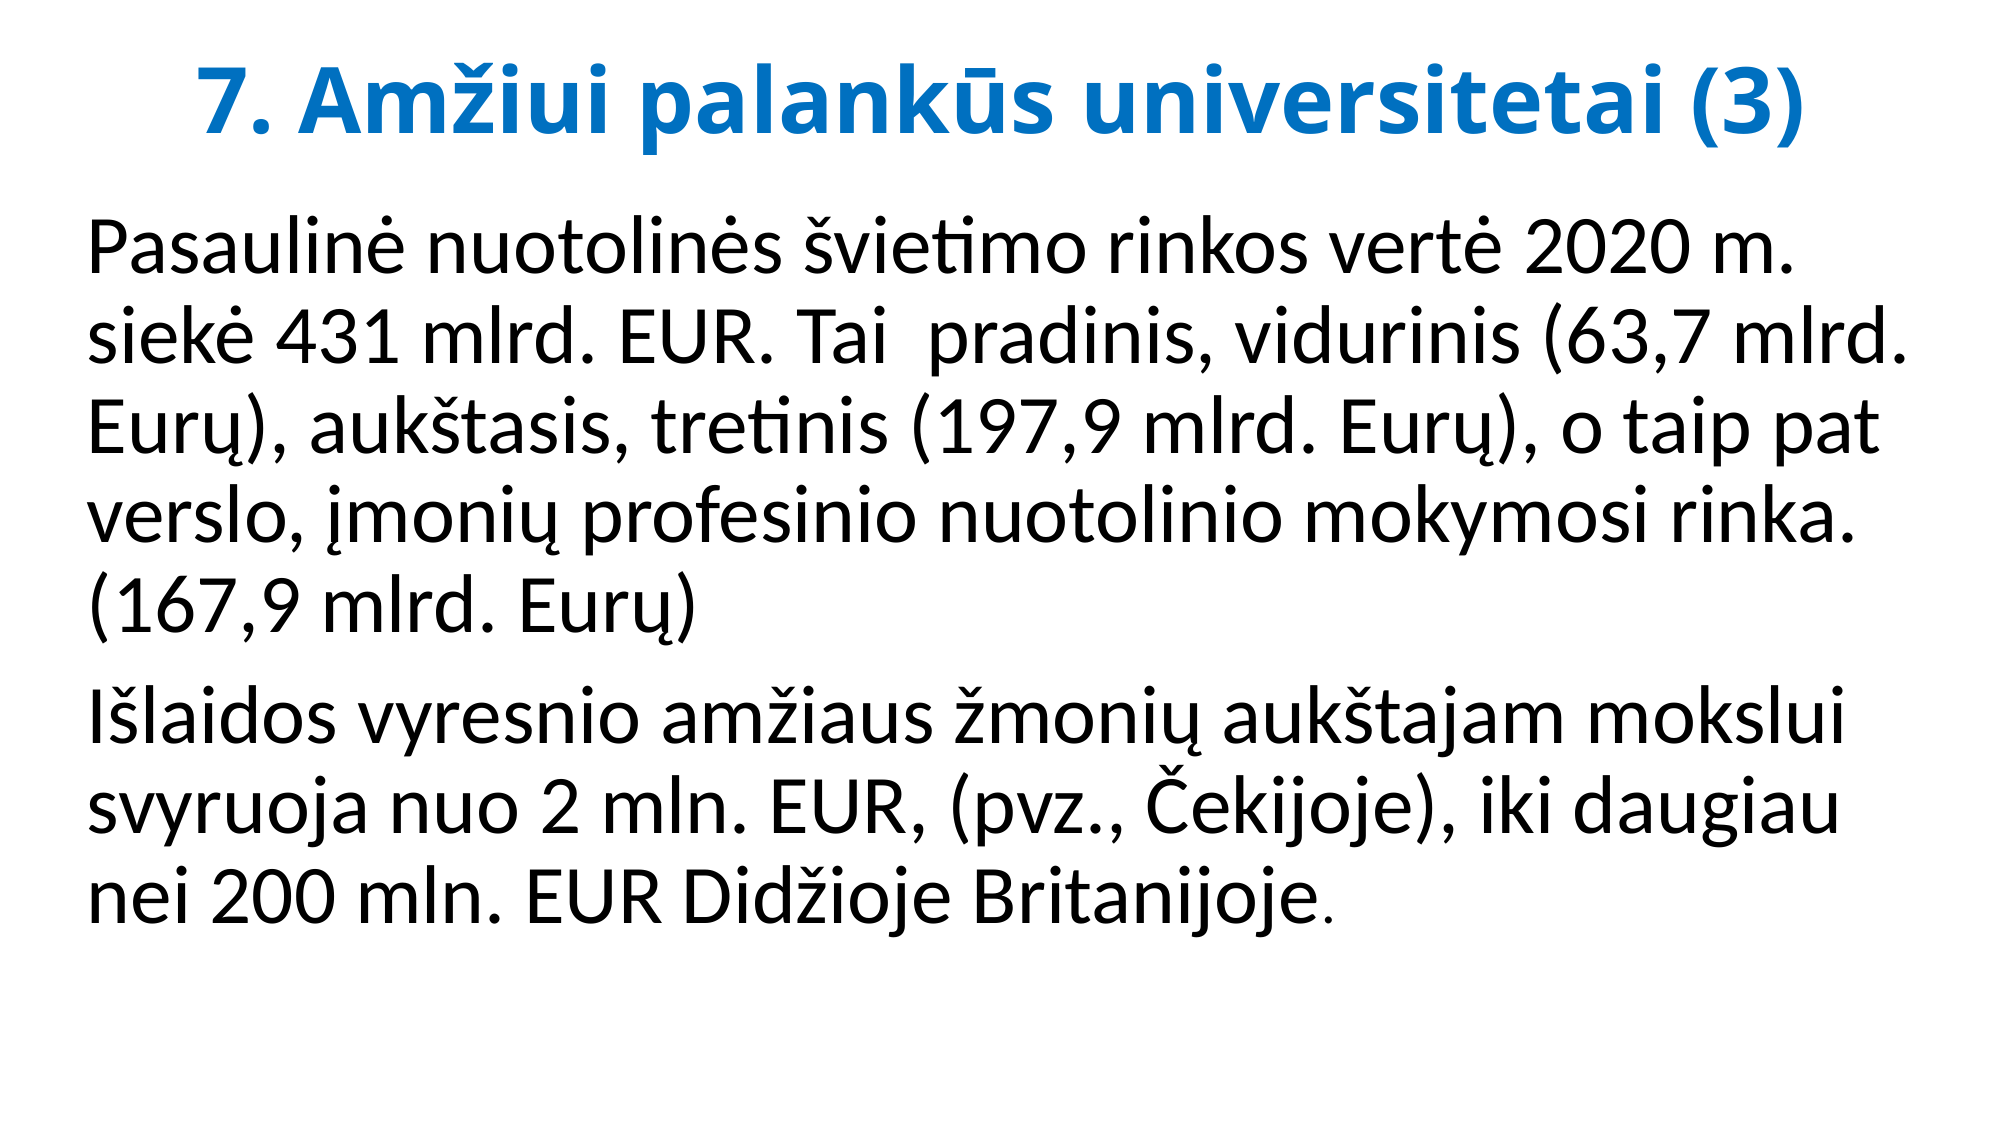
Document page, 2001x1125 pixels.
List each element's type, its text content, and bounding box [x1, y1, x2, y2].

list Pasaulinė nuotolinės švietimo rinkos vertė 2020 m. siekė 431 mlrd. EUR. Tai pradinis, vidurinis (63,7 mlrd. Eurų), aukštasis, tretinis (197,9 mlrd. Eurų), o taip pat verslo, įmonių profesinio nuotolinio mokymosi rinka. (167,9 mlrd. Eurų) Išlaidos vyresnio amžiaus žmonių aukštajam mokslui svyruoja nuo 2 mln. EUR, (pvz., Čekijoje), iki daugiau nei 200 mln. EUR Didžioje Britanijoje. [71, 193, 1932, 1014]
title 7. Amžiui palankūs universitetai (3) [71, 41, 1932, 166]
